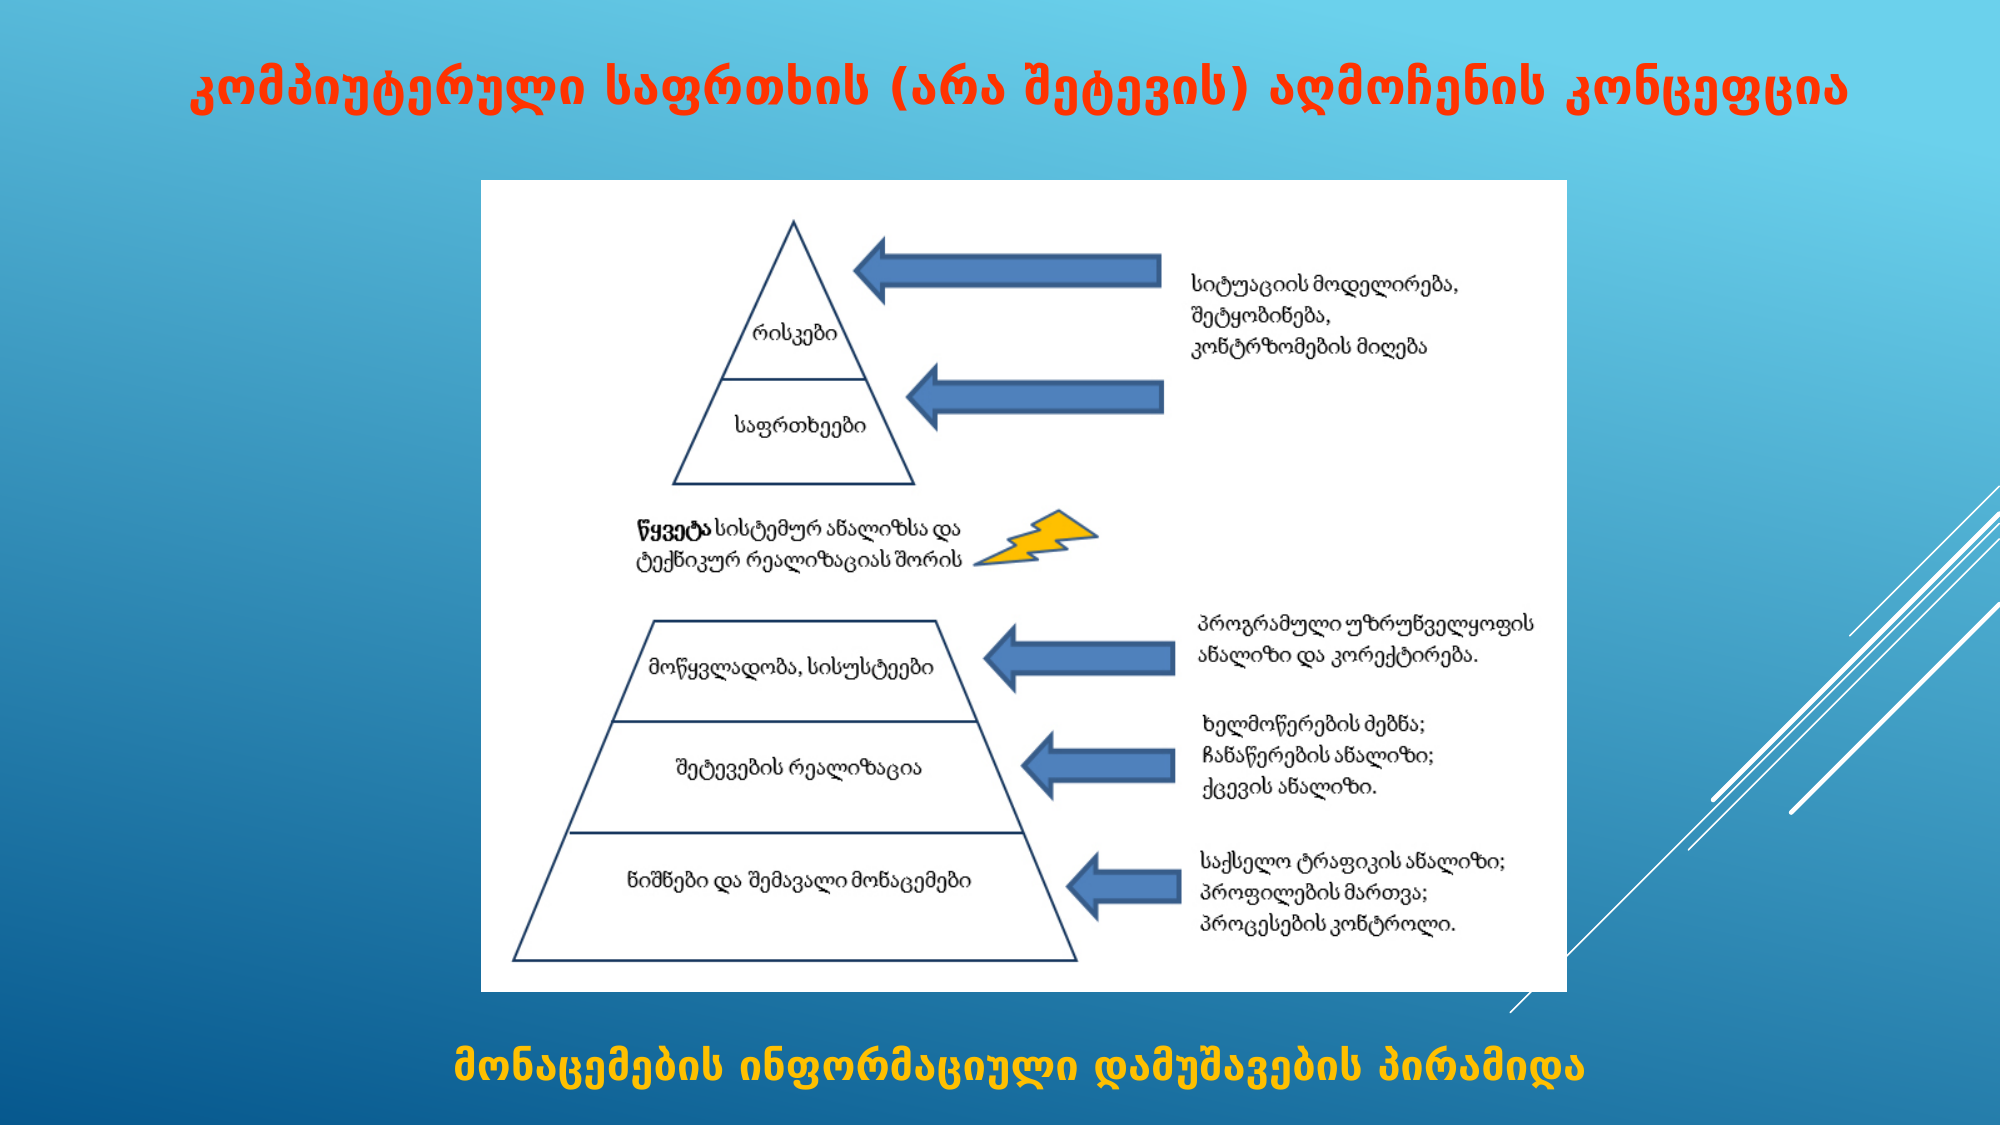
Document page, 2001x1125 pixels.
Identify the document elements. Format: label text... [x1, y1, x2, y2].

text_box მონაცემების ინფორმაციული დამუშავების პირამიდა [297, 1012, 1743, 1116]
title კომპიუტერული საფრთხის (არა შეტევის) აღმოჩენის კონცეფცია [60, 33, 1980, 136]
picture [481, 180, 1567, 992]
